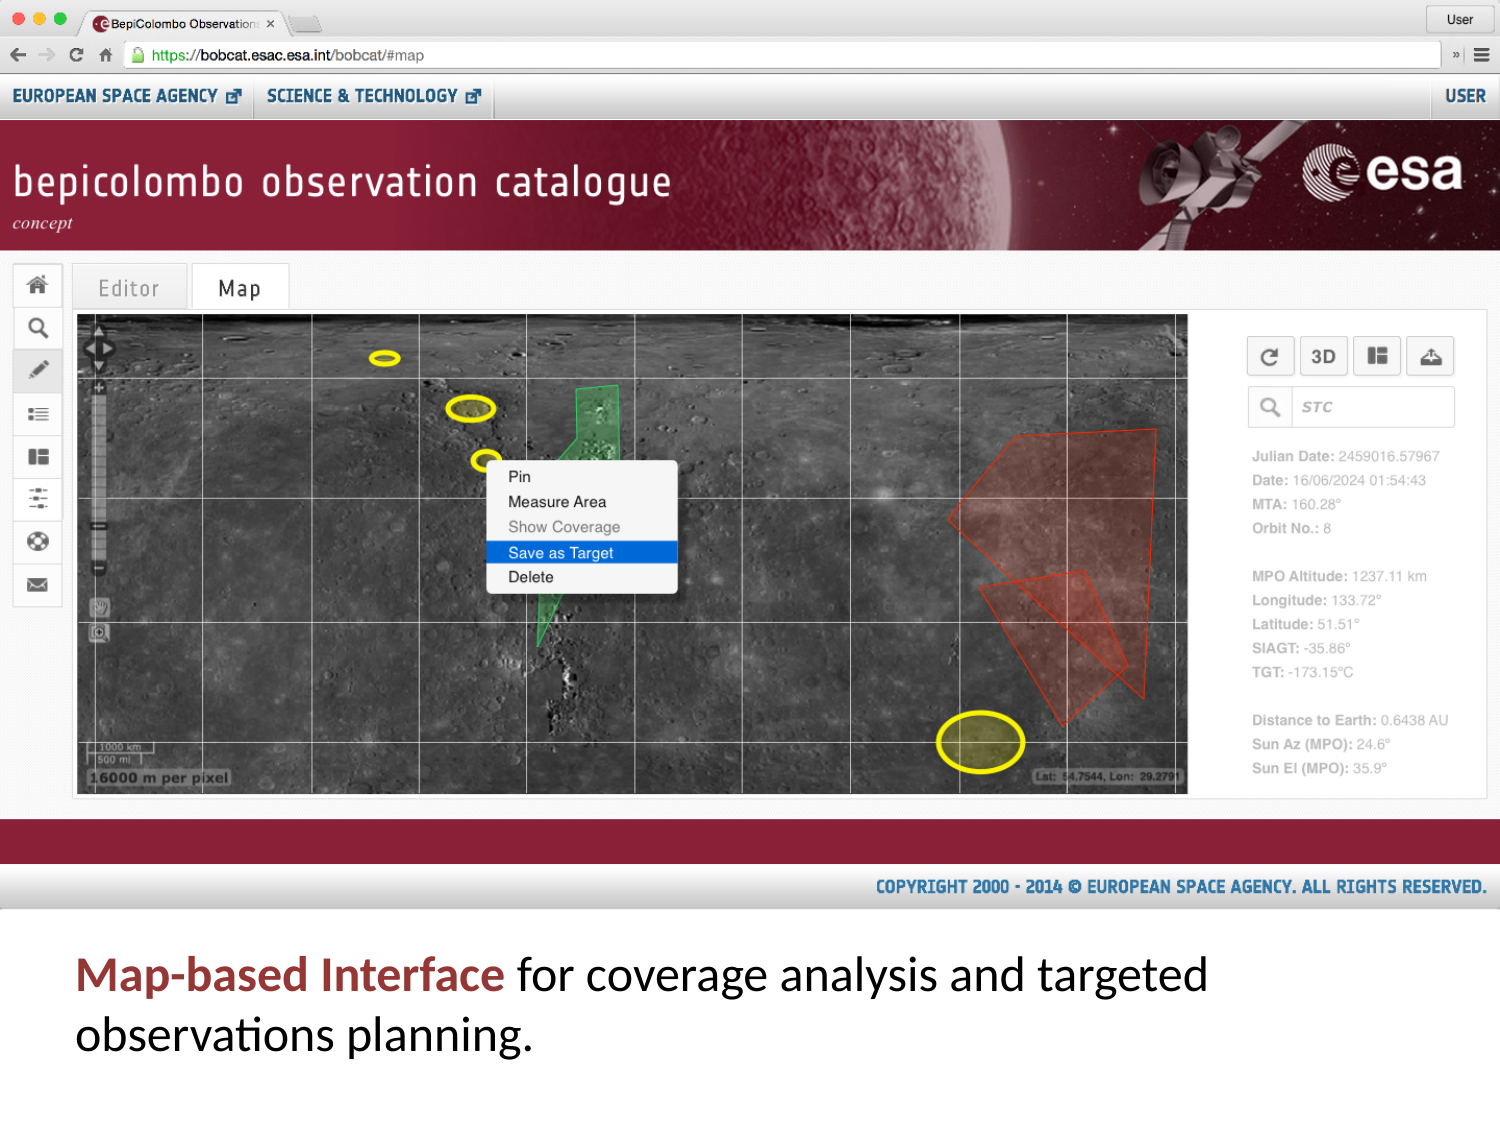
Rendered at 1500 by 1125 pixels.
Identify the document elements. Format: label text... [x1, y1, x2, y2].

picture [0, 0, 1500, 911]
list Map-based Interface for coverage analysis and targeted observations planning. [60, 933, 1442, 1071]
